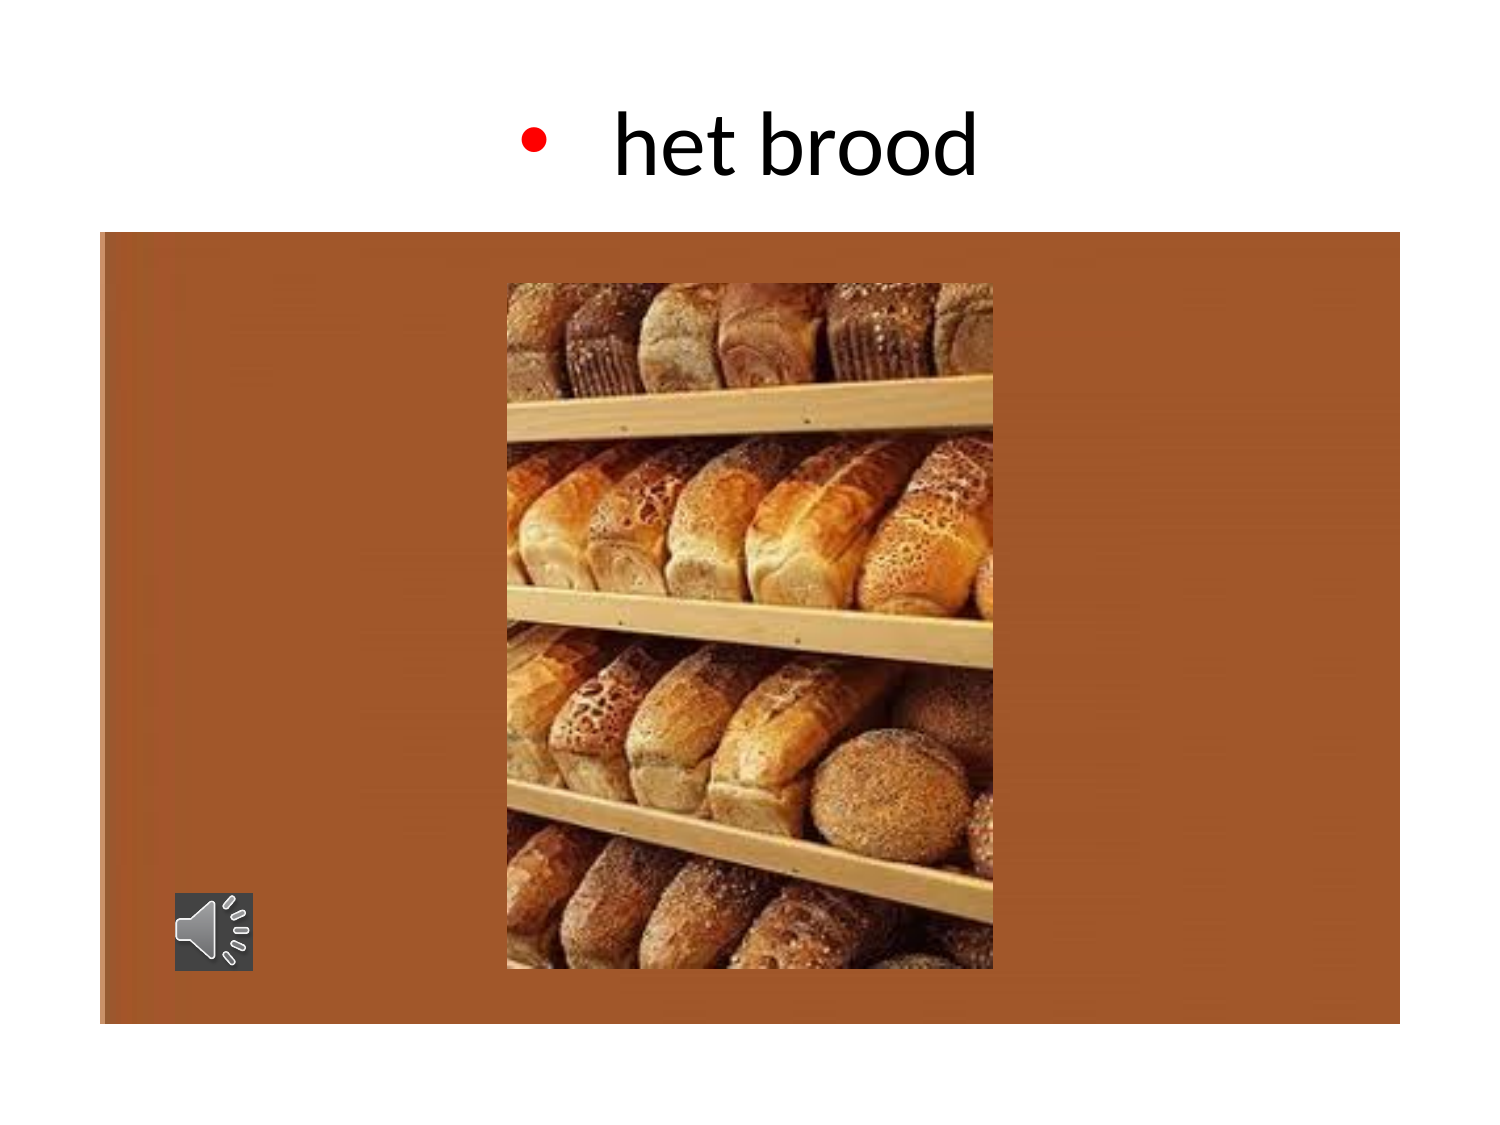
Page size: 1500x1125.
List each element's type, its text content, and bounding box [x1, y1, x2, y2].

picture [100, 232, 1400, 1024]
title het brood [75, 45, 1425, 233]
